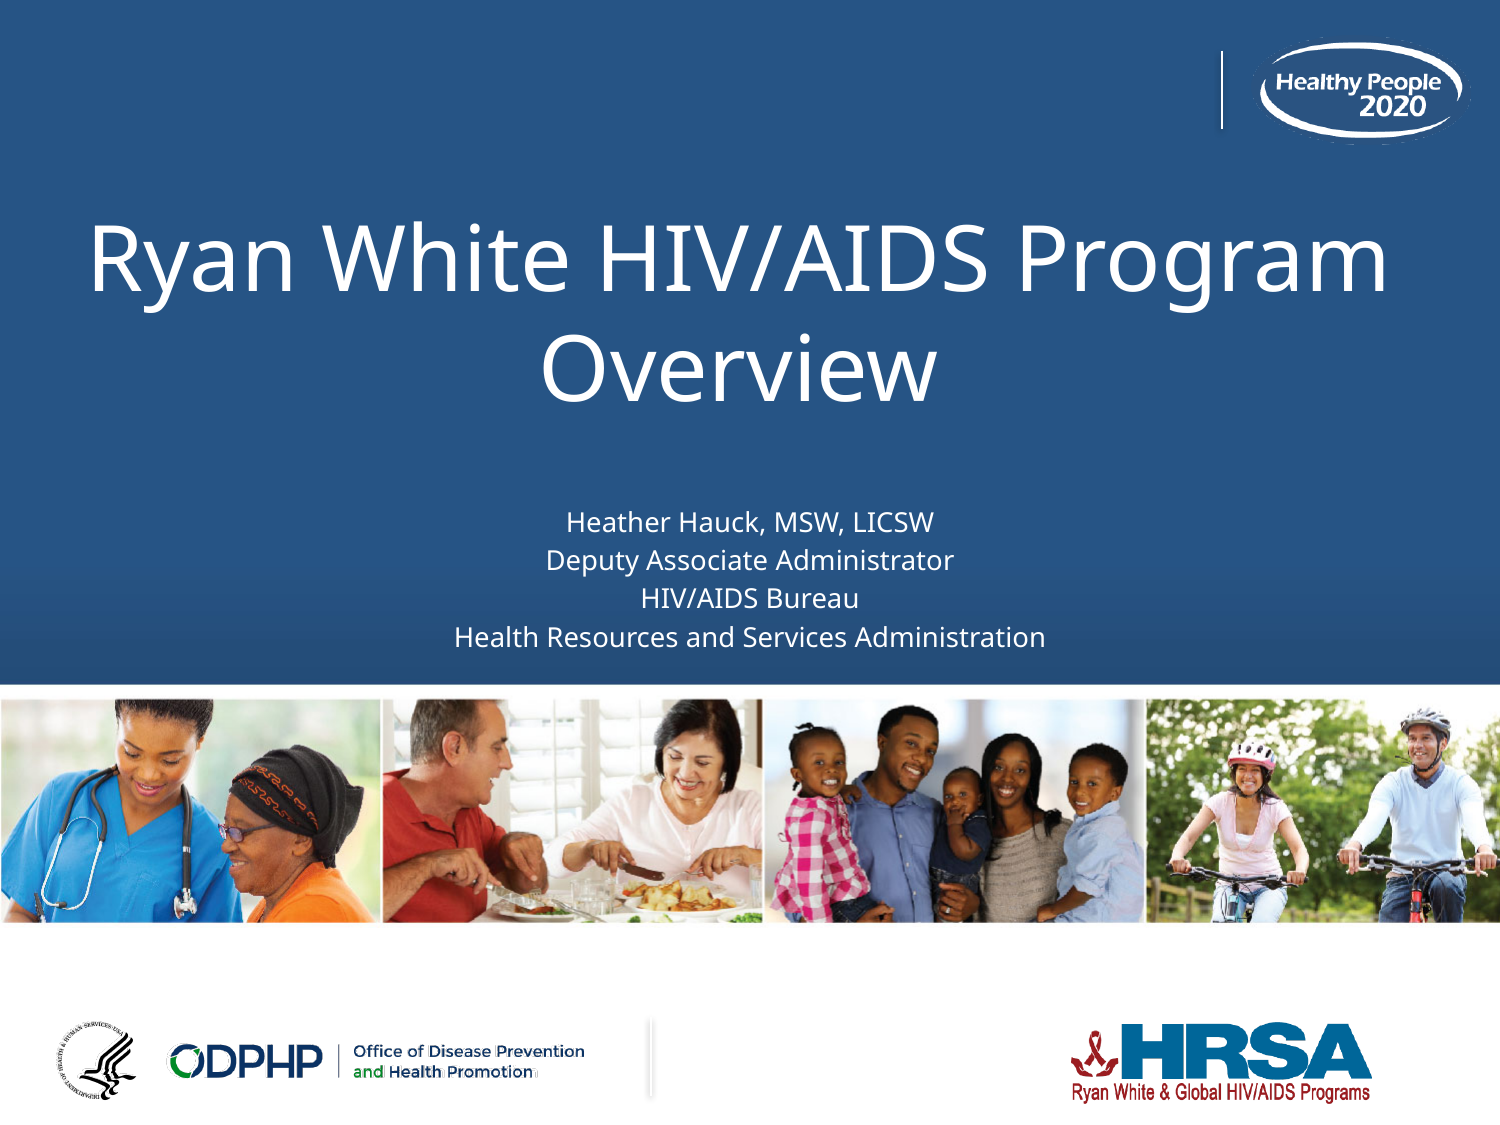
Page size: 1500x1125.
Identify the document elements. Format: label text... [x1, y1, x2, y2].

title Ryan White HIV/AIDS Program Overview [43, 144, 1435, 476]
list Heather Hauck, MSW, LICSW Deputy Associate Administrator HIV/AIDS Bureau Health Resources and Services Administration [201, 496, 1299, 662]
picture [0, 0, 1500, 1125]
